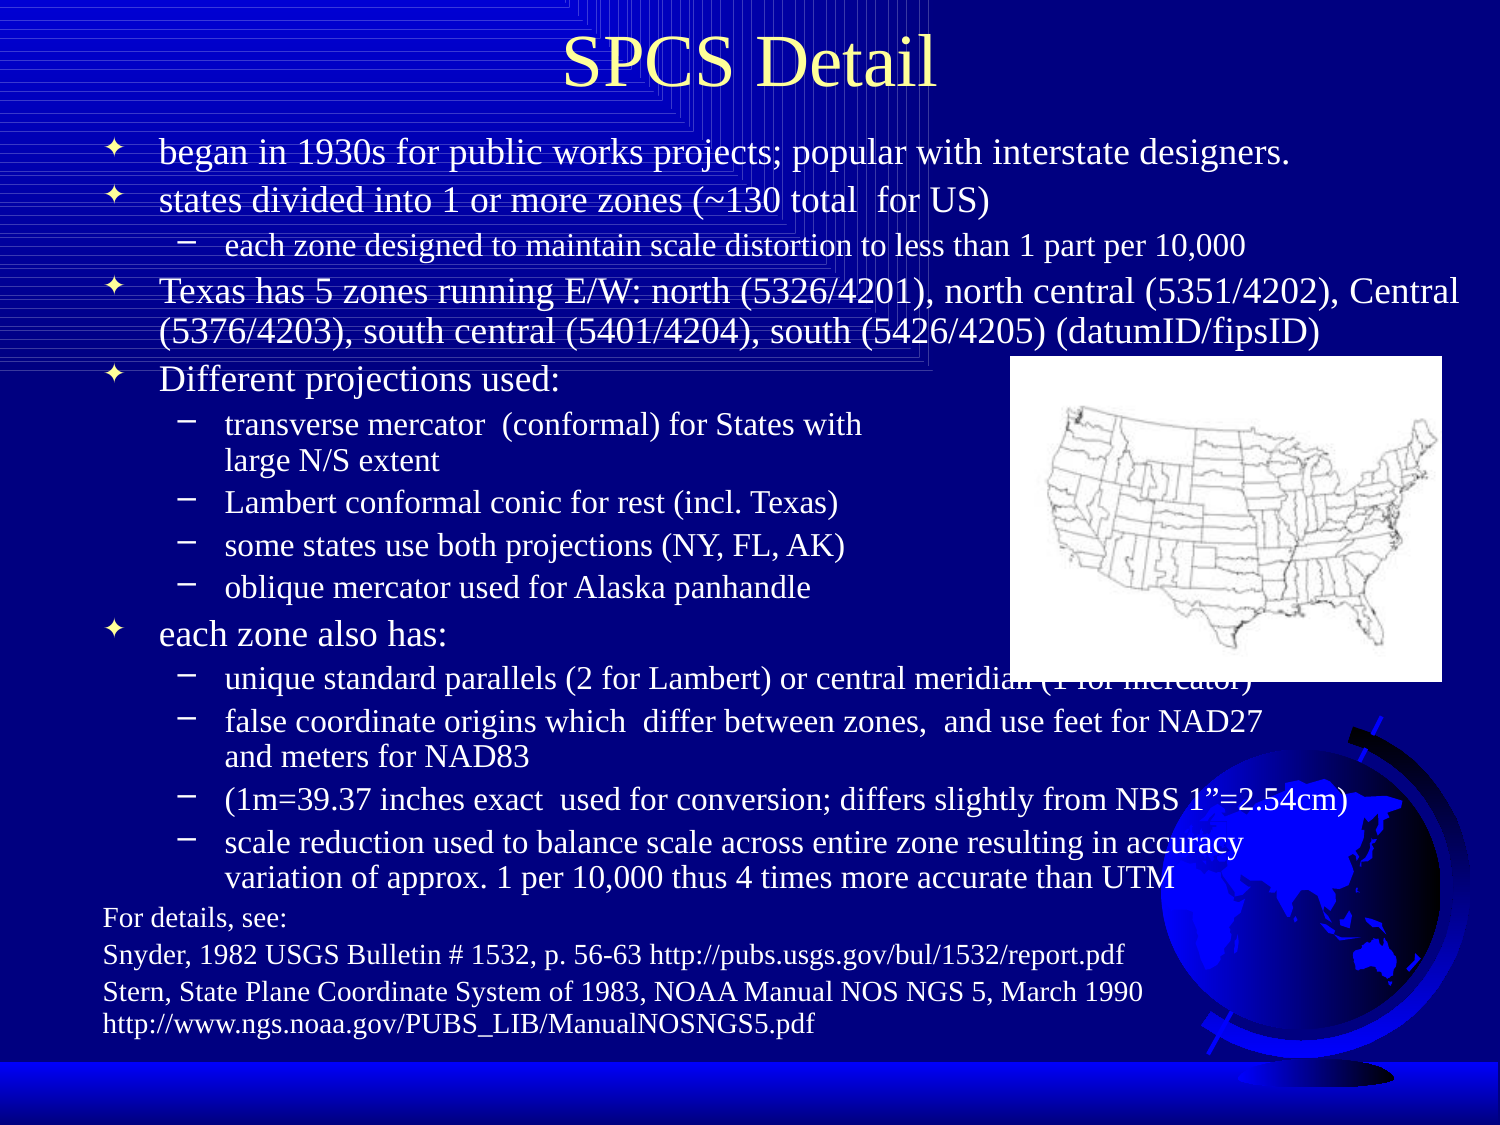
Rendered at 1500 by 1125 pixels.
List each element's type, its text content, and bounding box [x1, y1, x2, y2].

title SPCS Detail [112, 0, 1388, 113]
list began in 1930s for public works projects; popular with interstate designers. states divided into 1 or more zones (~130 total for US) each zone designed to maintain scale distortion to less than 1 part per 10,000 Texas has 5 zones running E/W: north (5326/4201), north central (5351/4202), Central (5376/4203), south central (5401/4204), south (5426/4205) (datumID/fipsID) Different projections used: transverse mercator (conformal) for States with large N/S extent Lambert conformal conic for rest (incl. Texas) some states use both projections (NY, FL, AK) oblique mercator used for Alaska panhandle each zone also has: unique standard parallels (2 for Lambert) or central meridian (1 for mercator) false coordinate origins which differ between zones, and use feet for NAD27 and meters for NAD83 (1m=39.37 inches exact used for conversion; differs slightly from NBS 1”=2.54cm) scale reduction used to balance scale across entire zone resulting in accuracy variation of approx. 1 per 10,000 thus 4 times more accurate than UTM For details, see: Snyder, 1982 USGS Bulletin # 1532, p. 56-63 http://pubs.usgs.gov/bul/1532/report.pdf Stern, State Plane Coordinate System of 1983, NOAA Manual NOS NGS 5, March 1990 http://www.ngs.noaa.gov/PUBS_LIB/ManualNOSNGS5.pdf [87, 125, 1500, 1050]
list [1010, 356, 1443, 682]
